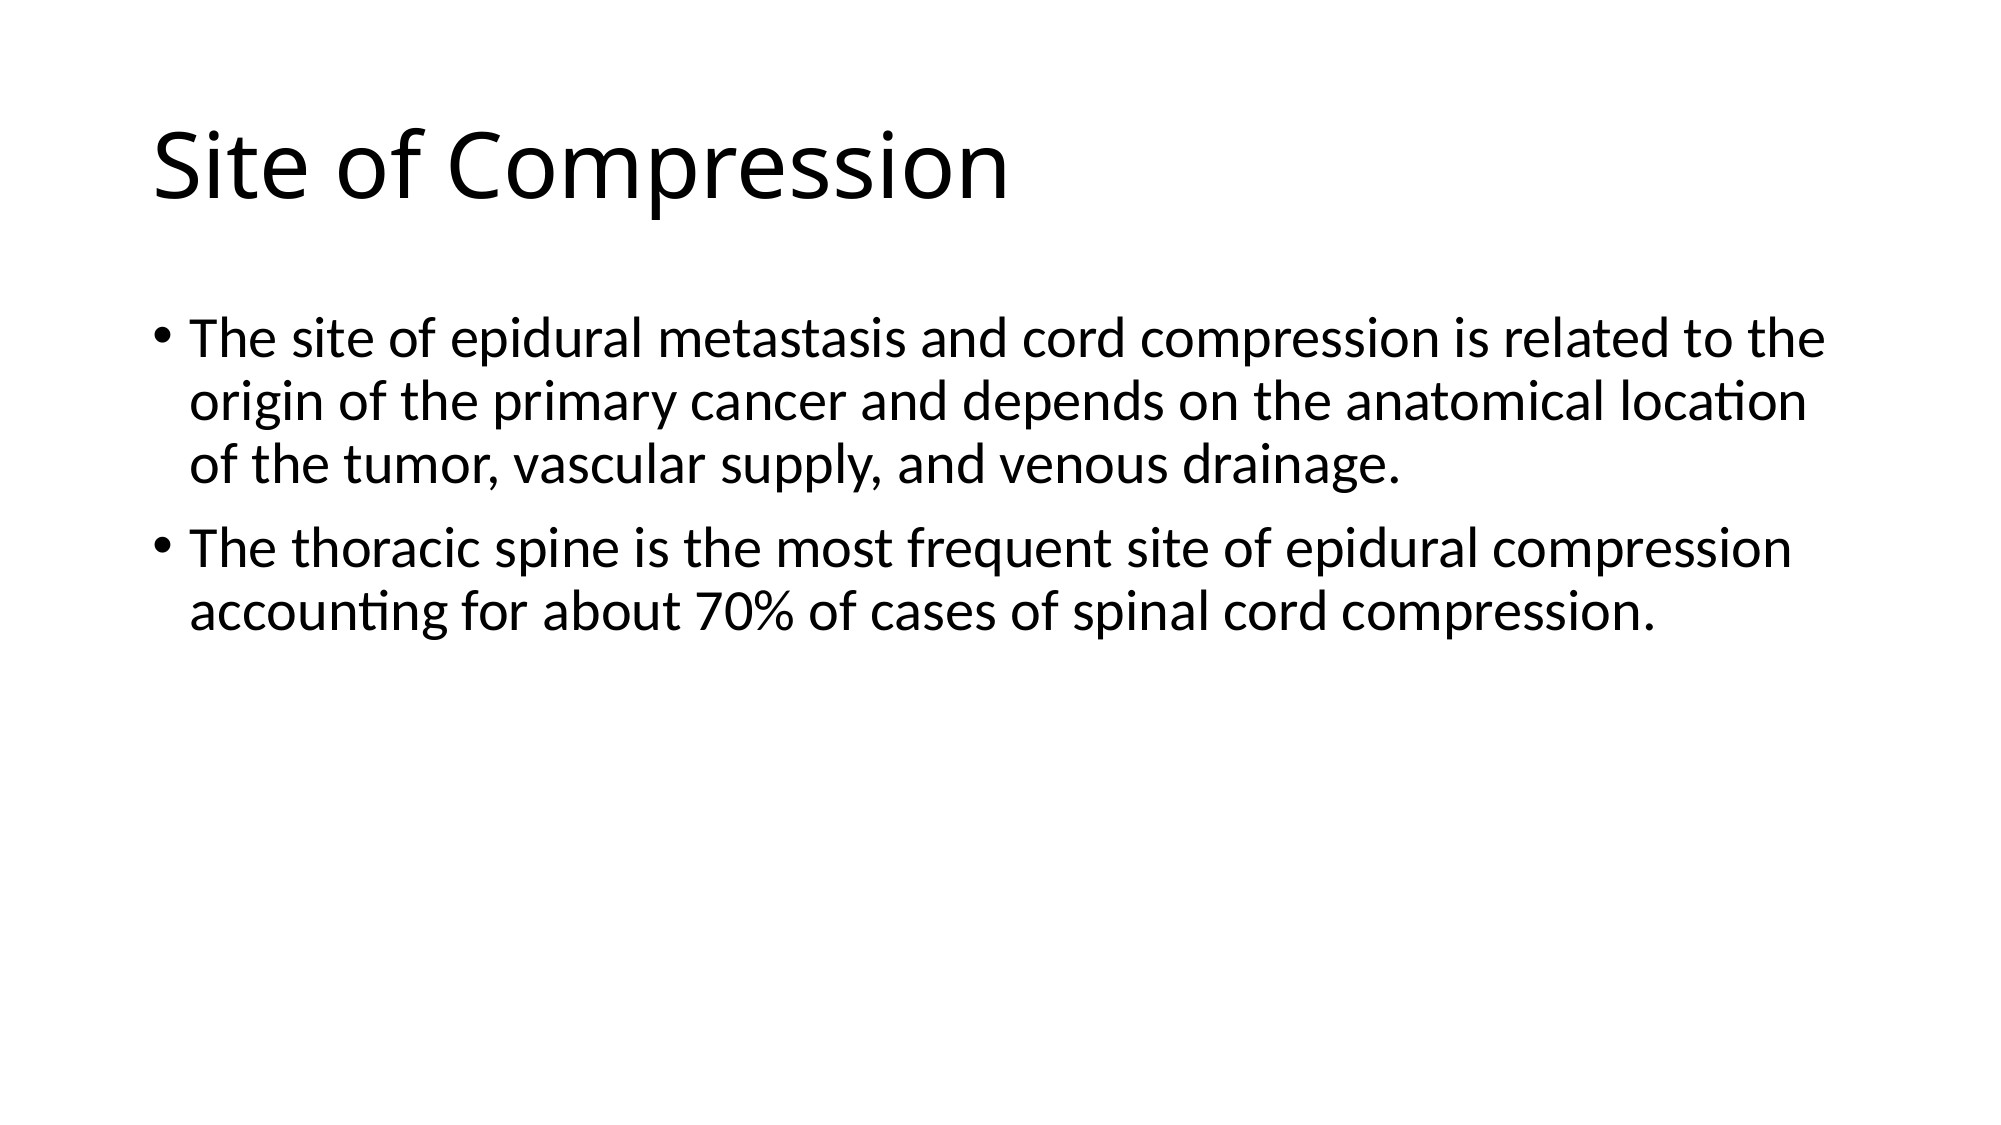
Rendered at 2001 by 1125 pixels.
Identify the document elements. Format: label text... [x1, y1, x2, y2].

title Site of Compression [137, 59, 1863, 278]
list The site of epidural metastasis and cord compression is related to the origin of the primary cancer and depends on the anatomical location of the tumor, vascular supply, and venous drainage. The thoracic spine is the most frequent site of epidural compression accounting for about 70% of cases of spinal cord compression. [137, 299, 1863, 1014]
